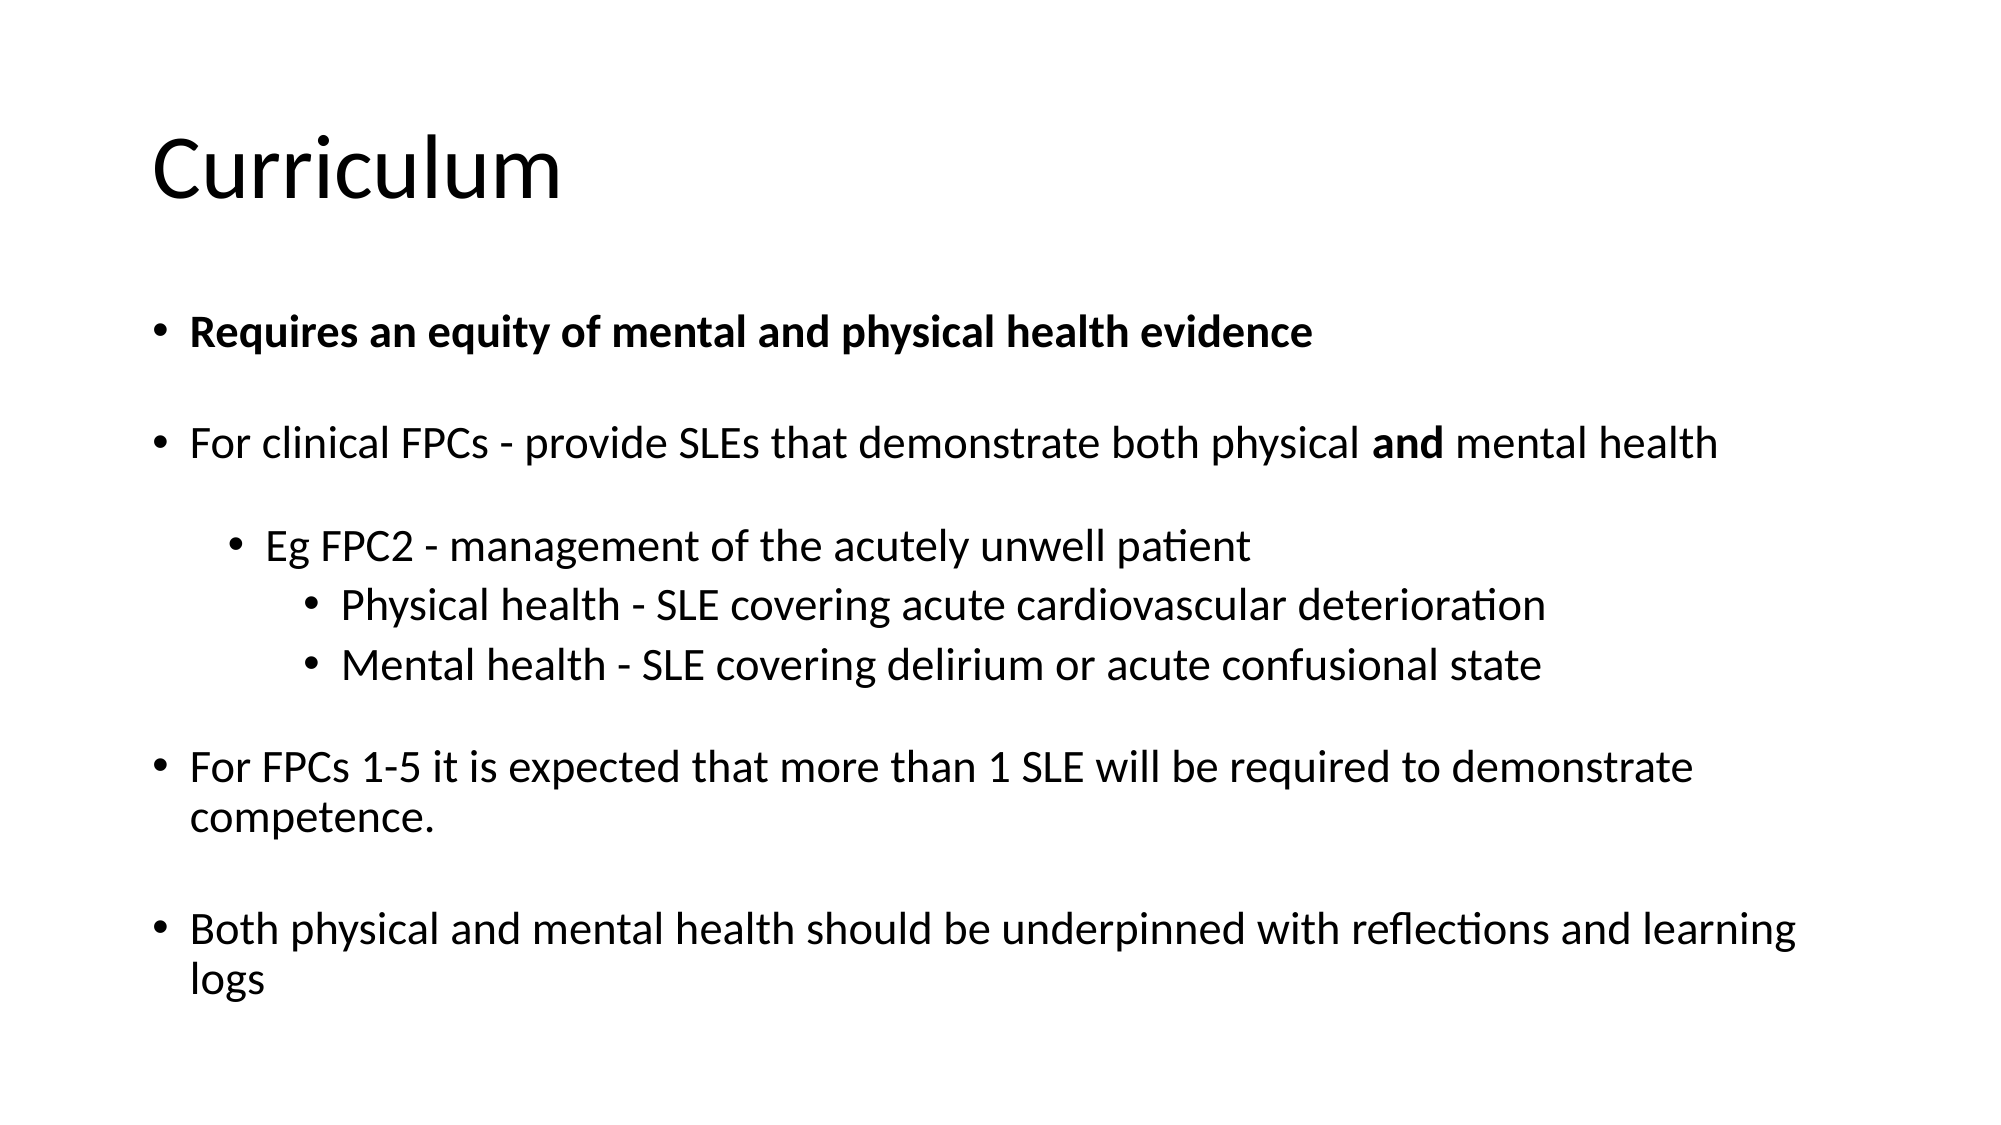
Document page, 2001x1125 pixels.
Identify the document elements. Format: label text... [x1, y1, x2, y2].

title Curriculum [137, 59, 1863, 278]
list Requires an equity of mental and physical health evidence For clinical FPCs - provide SLEs that demonstrate both physical and mental health Eg FPC2 - management of the acutely unwell patient Physical health - SLE covering acute cardiovascular deterioration Mental health - SLE covering delirium or acute confusional state For FPCs 1-5 it is expected that more than 1 SLE will be required to demonstrate competence. Both physical and mental health should be underpinned with reflections and learning logs [137, 299, 1863, 1014]
